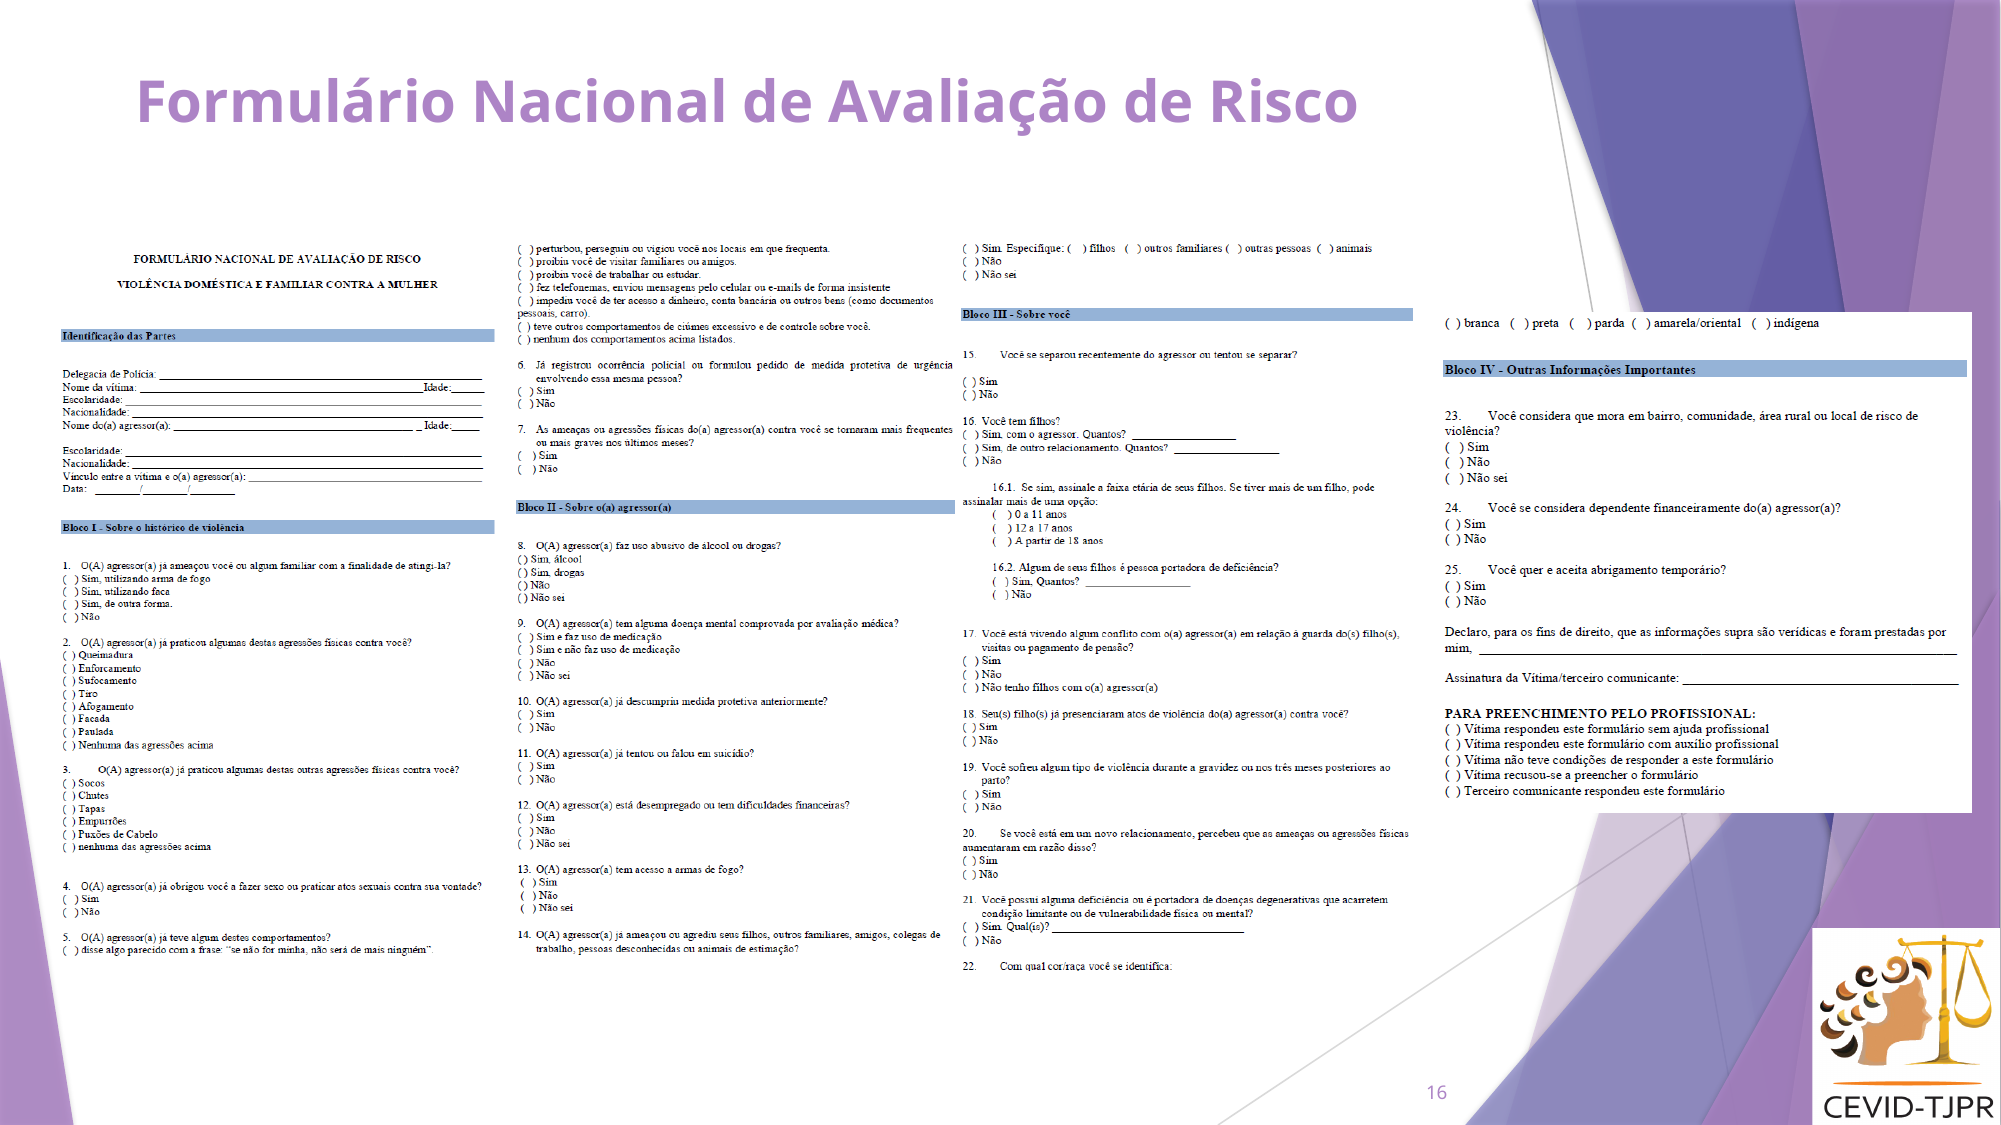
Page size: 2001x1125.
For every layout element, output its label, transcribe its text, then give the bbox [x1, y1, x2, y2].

picture [58, 244, 499, 967]
picture [513, 239, 1418, 972]
picture [1811, 928, 2000, 1125]
text_box Formulário Nacional de Avaliação de Risco [120, 56, 1503, 194]
picture [1441, 311, 1973, 814]
slide_number 16 [1350, 1063, 1463, 1124]
